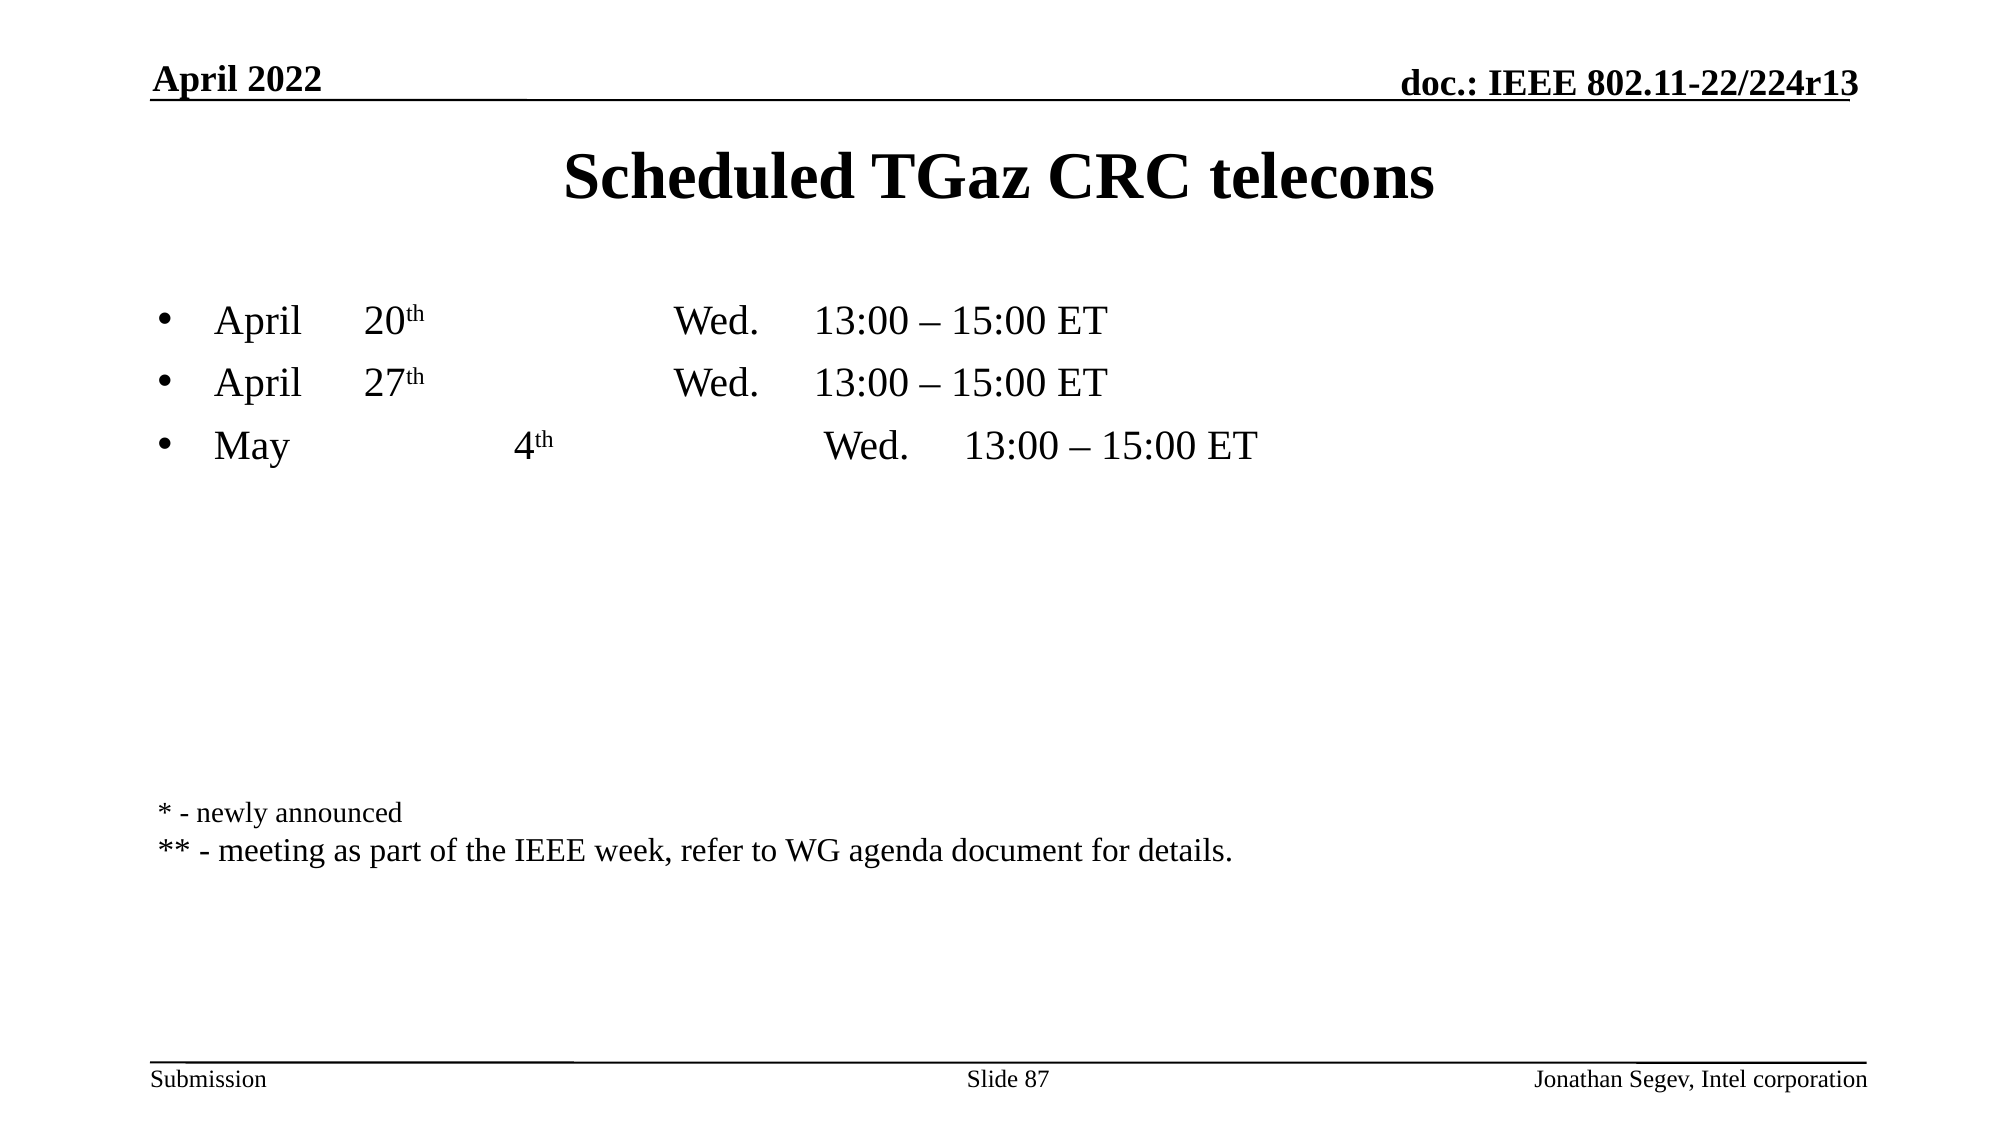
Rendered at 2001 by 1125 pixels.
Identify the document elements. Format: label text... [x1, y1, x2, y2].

slide_number Slide 87 [950, 1061, 1067, 1123]
footer Jonathan Segev, Intel corporation [1171, 1061, 1869, 1093]
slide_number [152, 54, 563, 100]
text_box April 20th Wed. 13:00 – 15:00 ET April 27th Wed. 13:00 – 15:00 ET May 4th Wed. 13:00 – 15:00 ET [142, 285, 1815, 637]
title Scheduled TGaz CRC telecons [149, 112, 1850, 232]
text_box * - newly announced ** - meeting as part of the IEEE week, refer to WG agenda document for details. [142, 785, 1897, 876]
